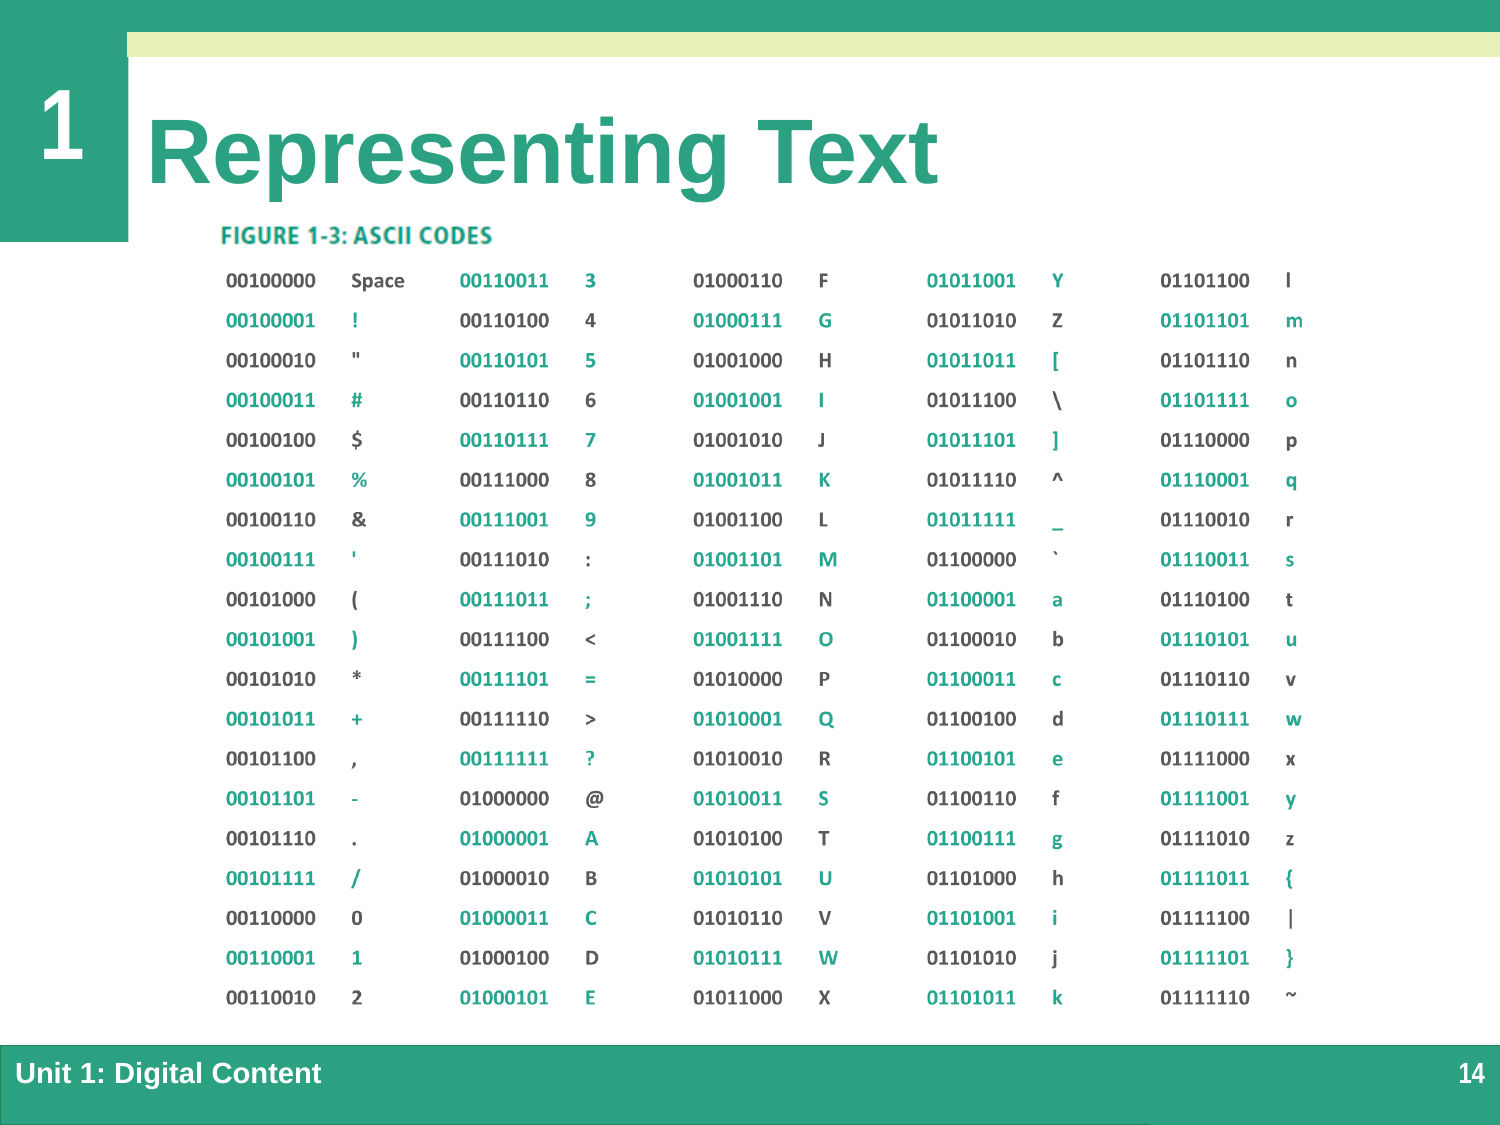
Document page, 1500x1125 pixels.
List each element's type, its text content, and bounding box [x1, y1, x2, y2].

footer Unit 1: Digital Content [0, 1046, 1149, 1125]
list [225, 272, 1302, 1006]
picture [217, 219, 499, 258]
slide_number 14 [1149, 1046, 1500, 1125]
title Representing Text [131, 60, 1500, 234]
